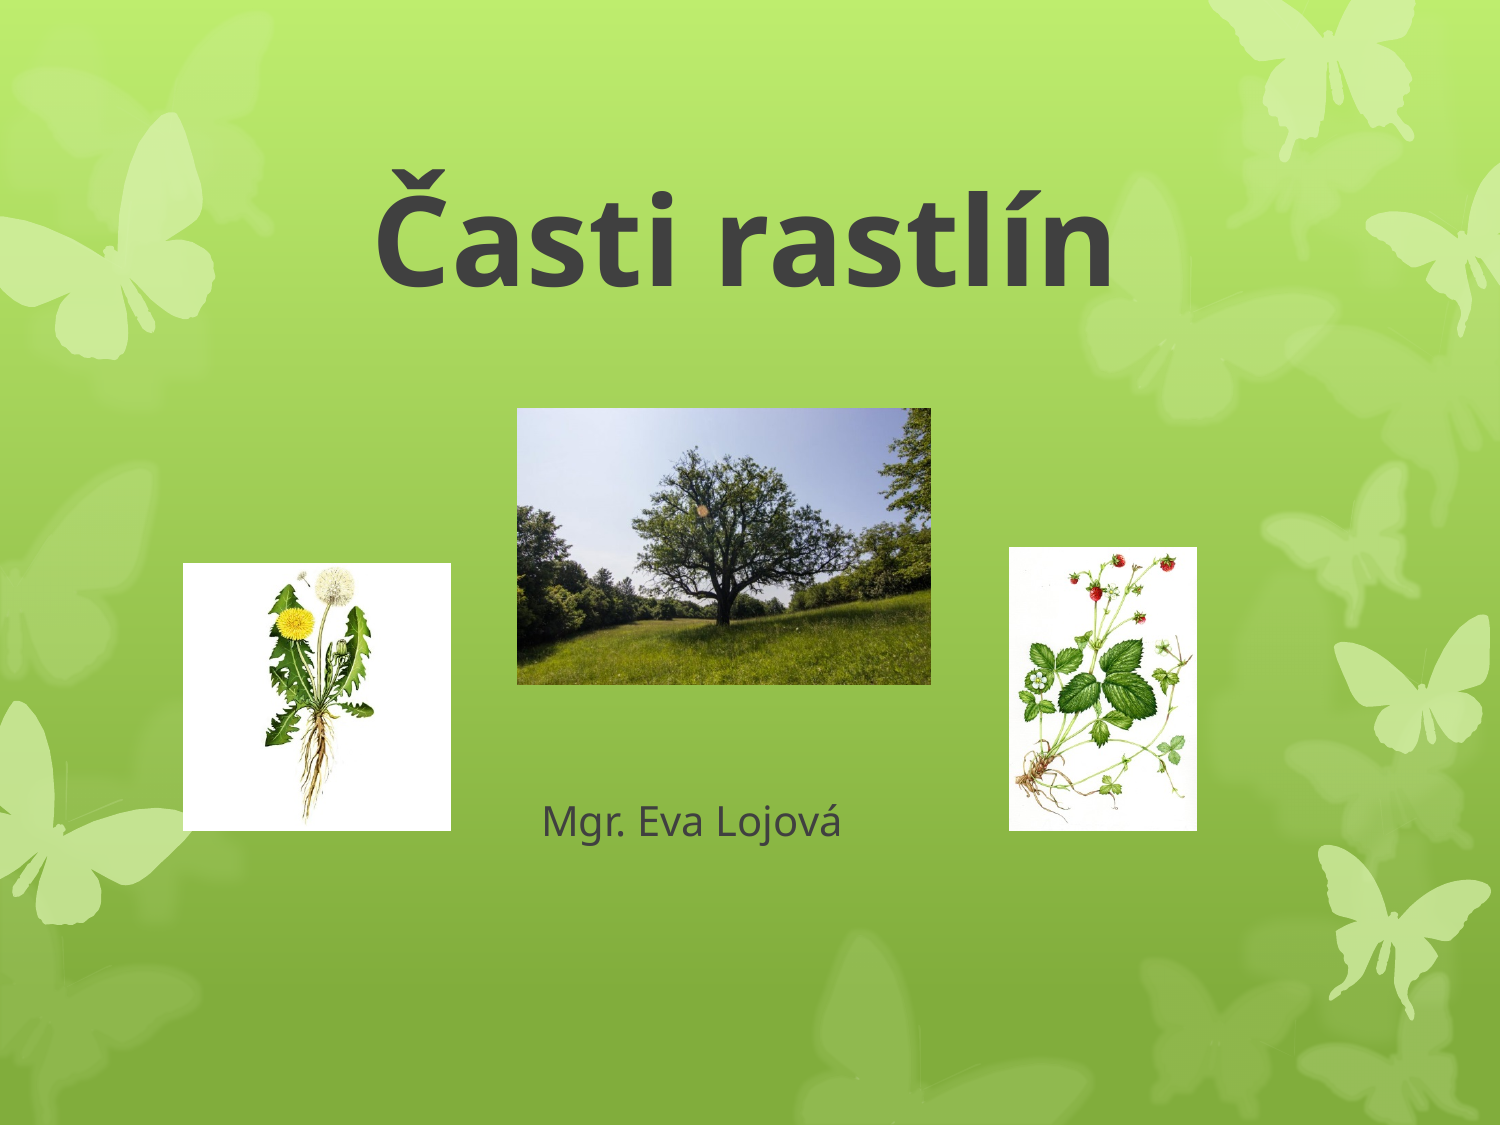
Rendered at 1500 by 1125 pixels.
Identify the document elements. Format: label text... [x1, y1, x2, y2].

picture [182, 562, 451, 832]
picture [516, 408, 932, 686]
subtitle Mgr. Eva Lojová [526, 786, 910, 873]
picture [1009, 547, 1197, 832]
title Časti rastlín [161, 113, 1330, 320]
